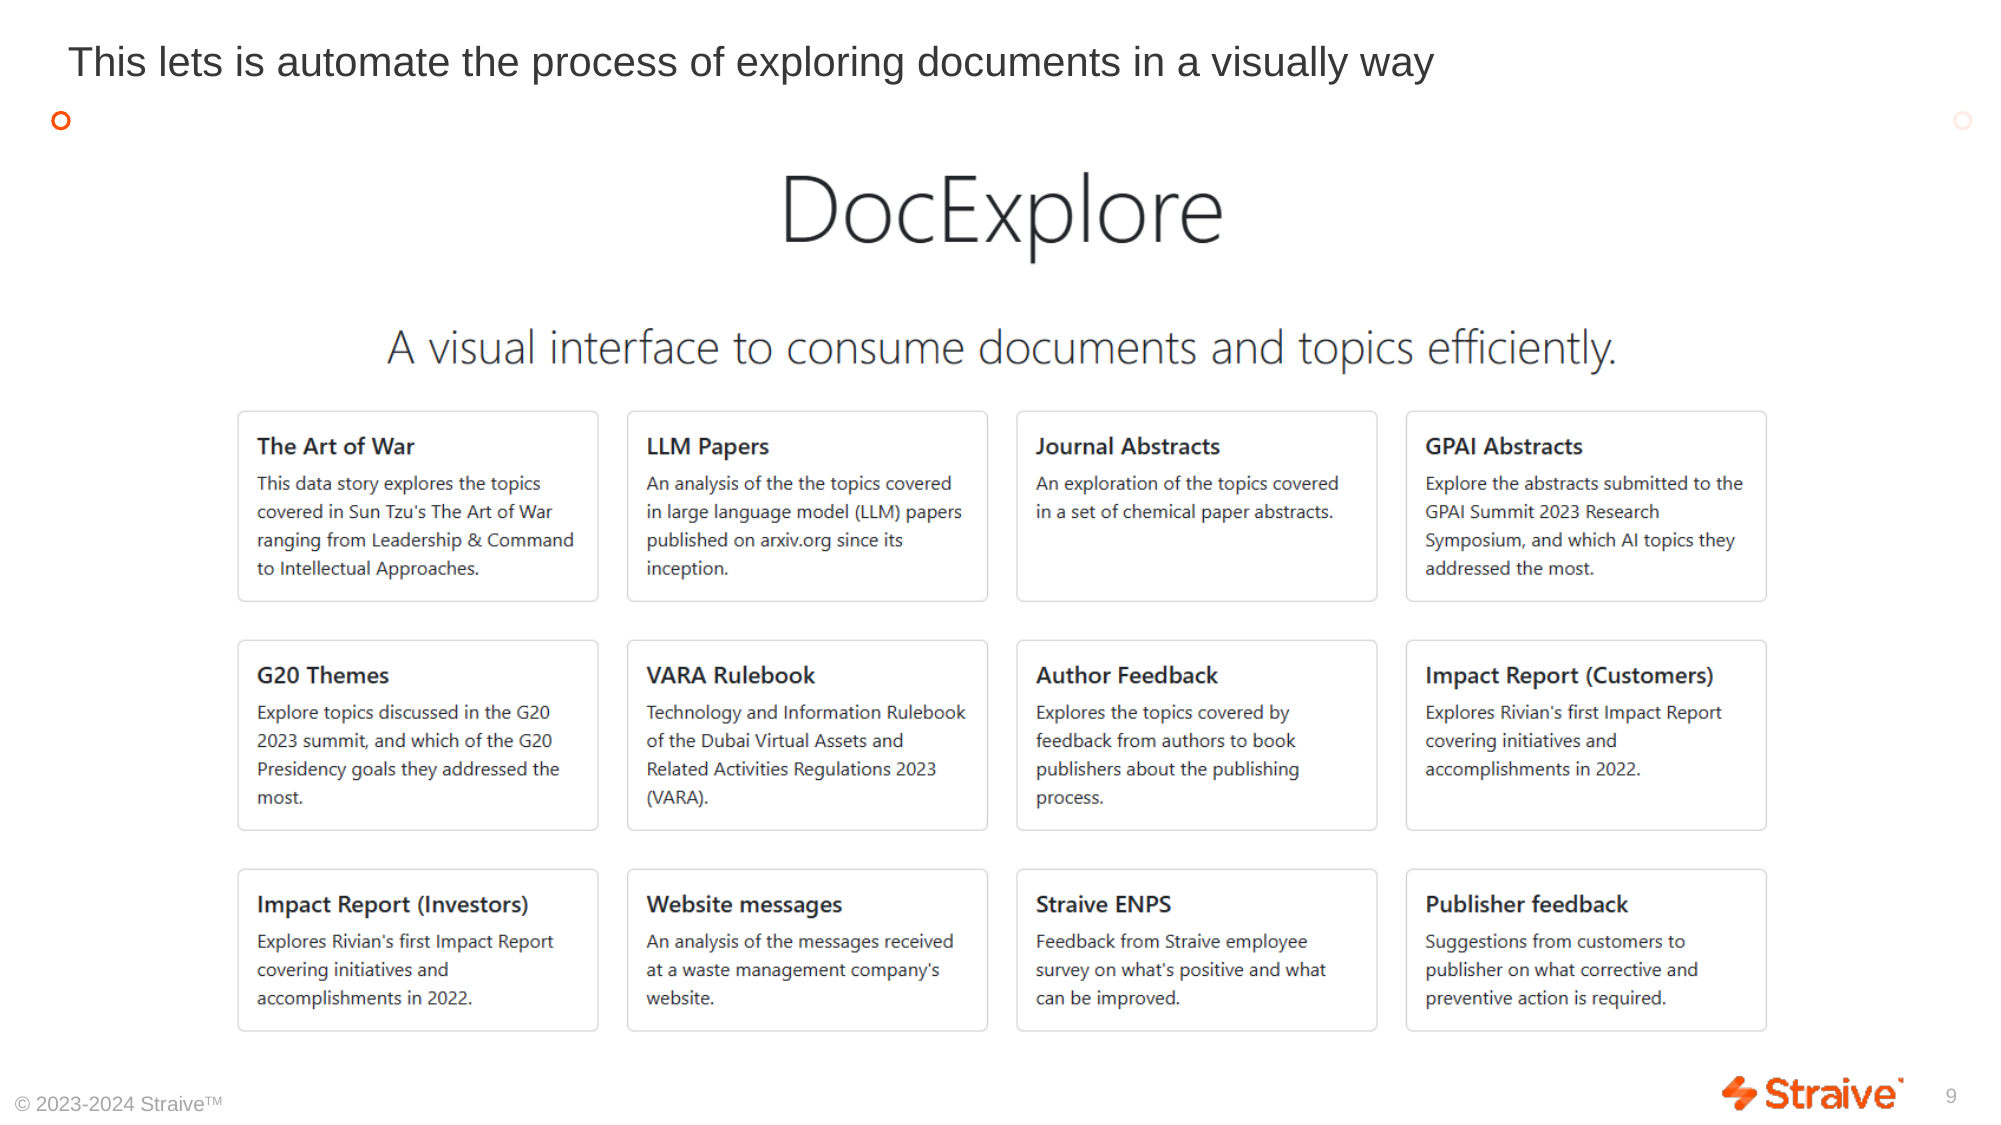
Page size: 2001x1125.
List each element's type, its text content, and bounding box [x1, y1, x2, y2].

picture [214, 157, 1786, 1047]
slide_number 8 [1522, 1080, 1973, 1111]
picture [1721, 1075, 1905, 1080]
title This lets is automate the process of exploring documents in a visually way [52, 0, 1958, 120]
